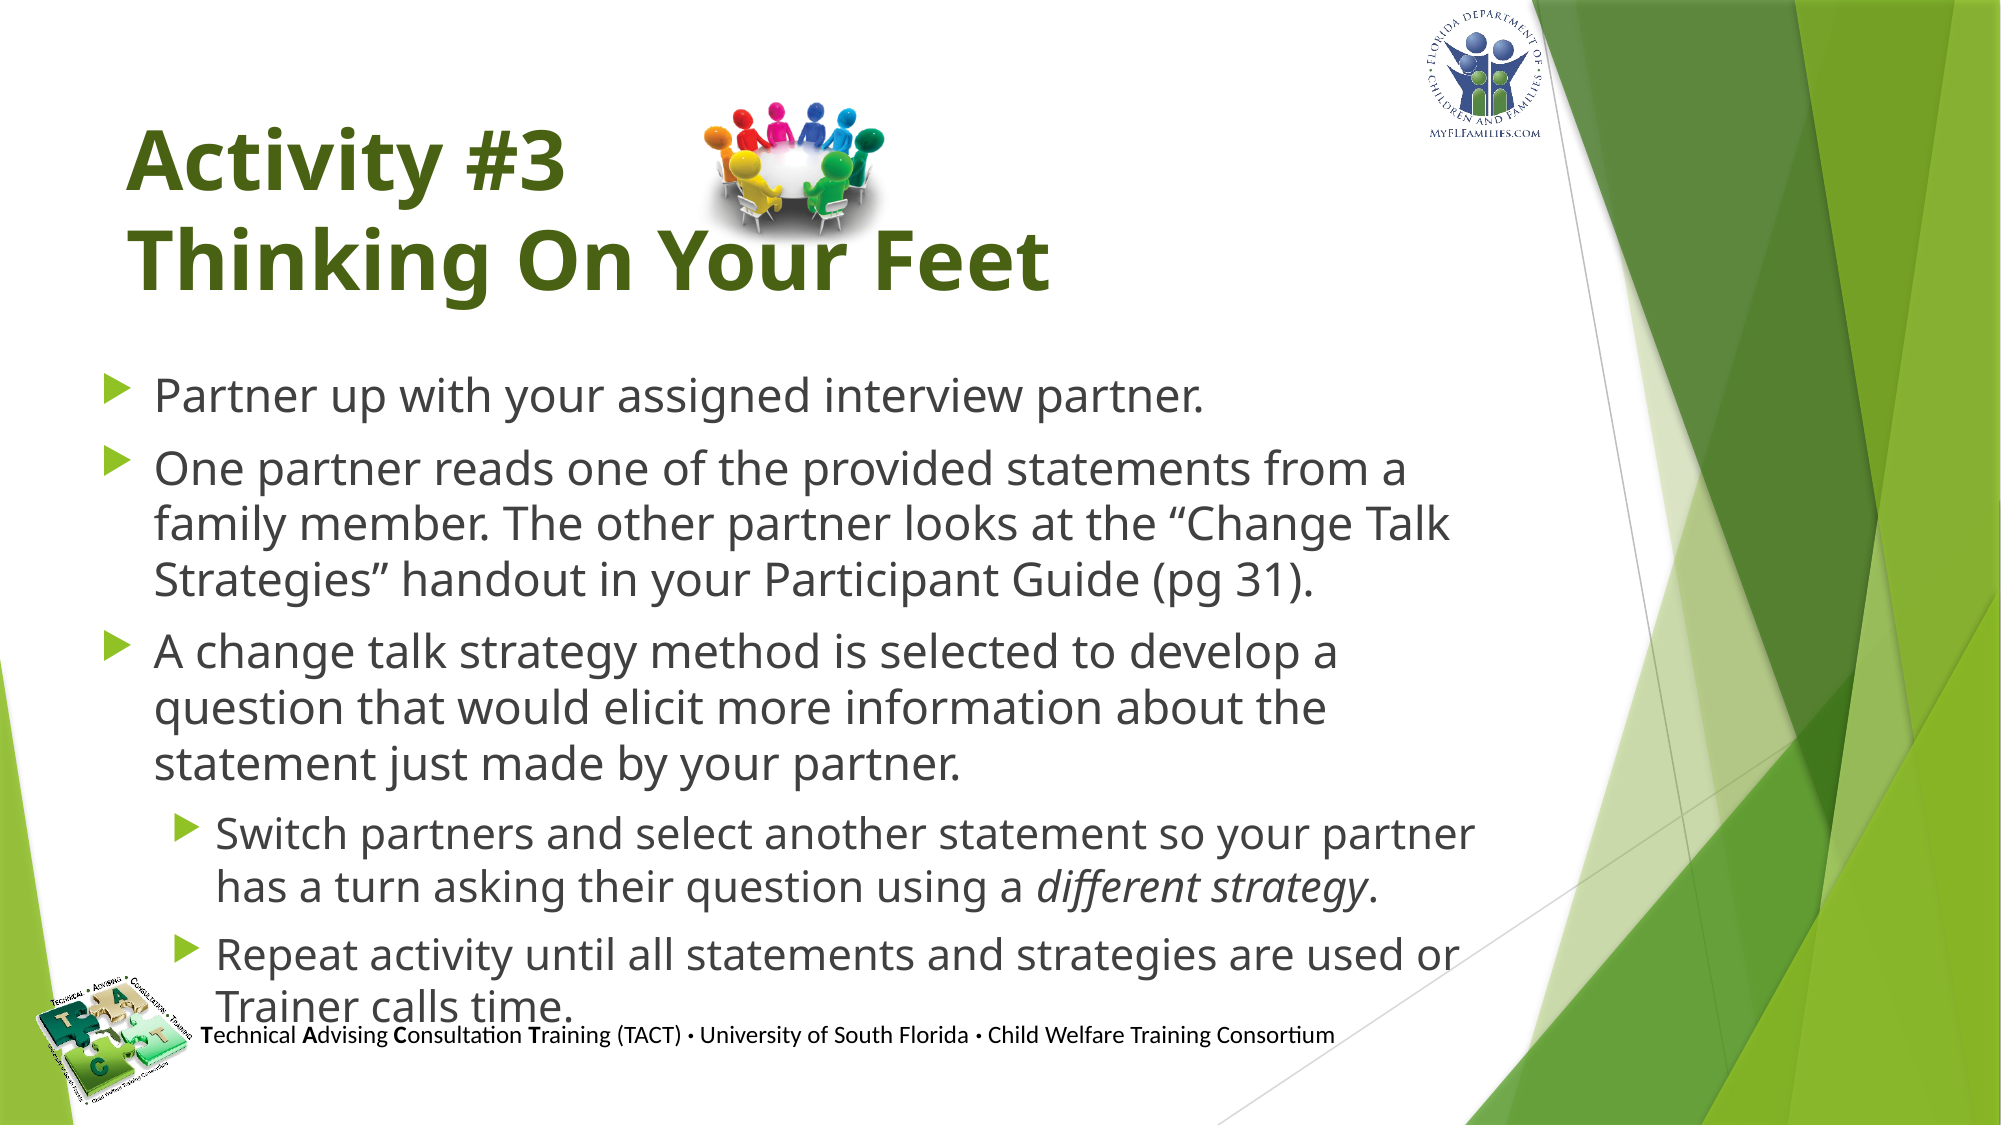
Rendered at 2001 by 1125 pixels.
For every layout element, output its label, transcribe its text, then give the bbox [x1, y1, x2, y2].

text_box Technical Advising Consultation Training (TACT) · University of South Florida · Child Welfare Training Consortium [204, 1010, 1836, 1056]
picture [694, 95, 894, 248]
list Partner up with your assigned interview partner. One partner reads one of the provided statements from a family member. The other partner looks at the “Change Talk Strategies” handout in your Participant Guide (pg 31). A change talk strategy method is selected to develop a question that would elicit more information about the statement just made by your partner. Switch partners and select another statement so your partner has a turn asking their question using a different strategy. Repeat activity until all statements and strategies are used or Trainer calls time. [85, 358, 1556, 1010]
picture [1427, 9, 1543, 138]
picture [31, 968, 200, 1109]
title Activity #3 Thinking On Your Feet [111, 99, 1522, 317]
